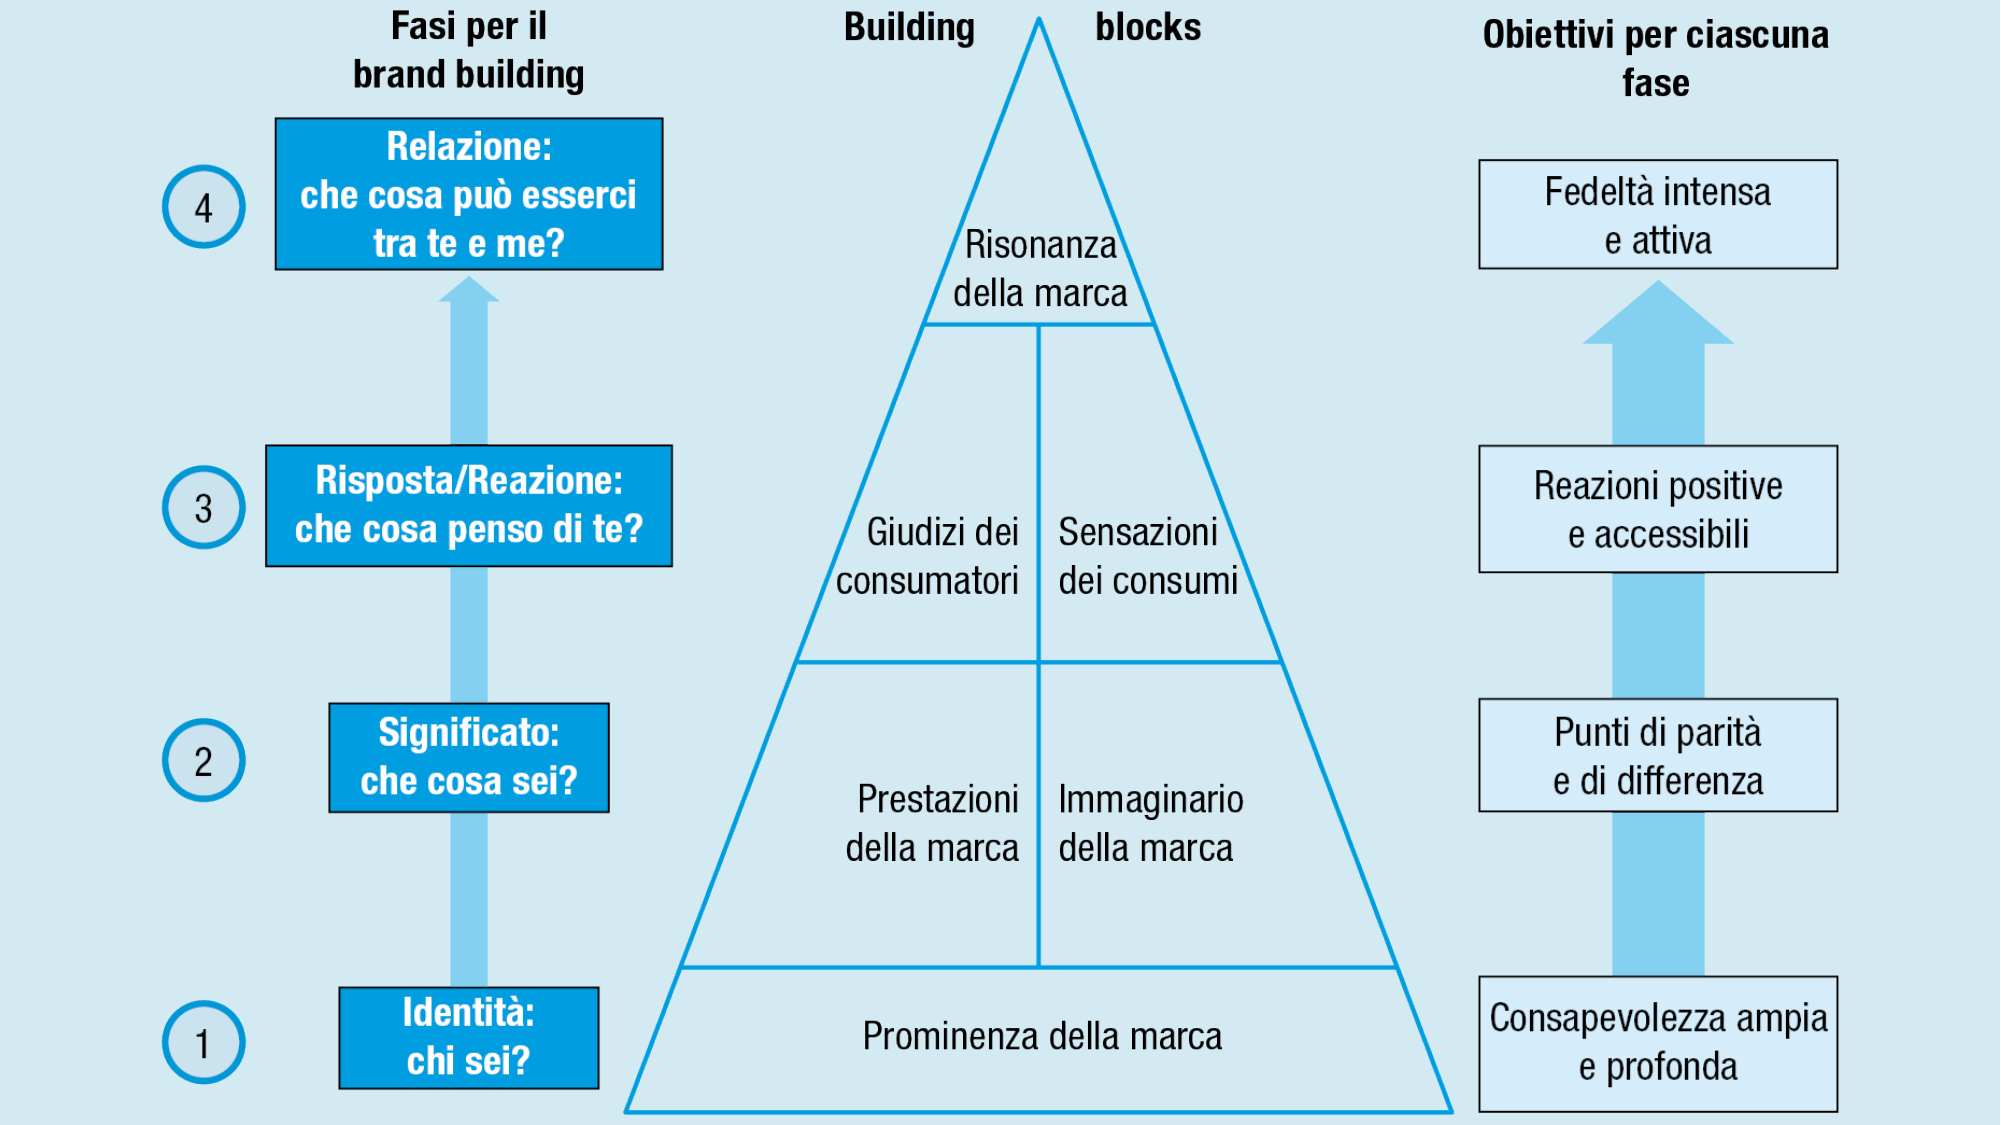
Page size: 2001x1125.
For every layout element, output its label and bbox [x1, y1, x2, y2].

picture [154, 0, 1857, 1125]
